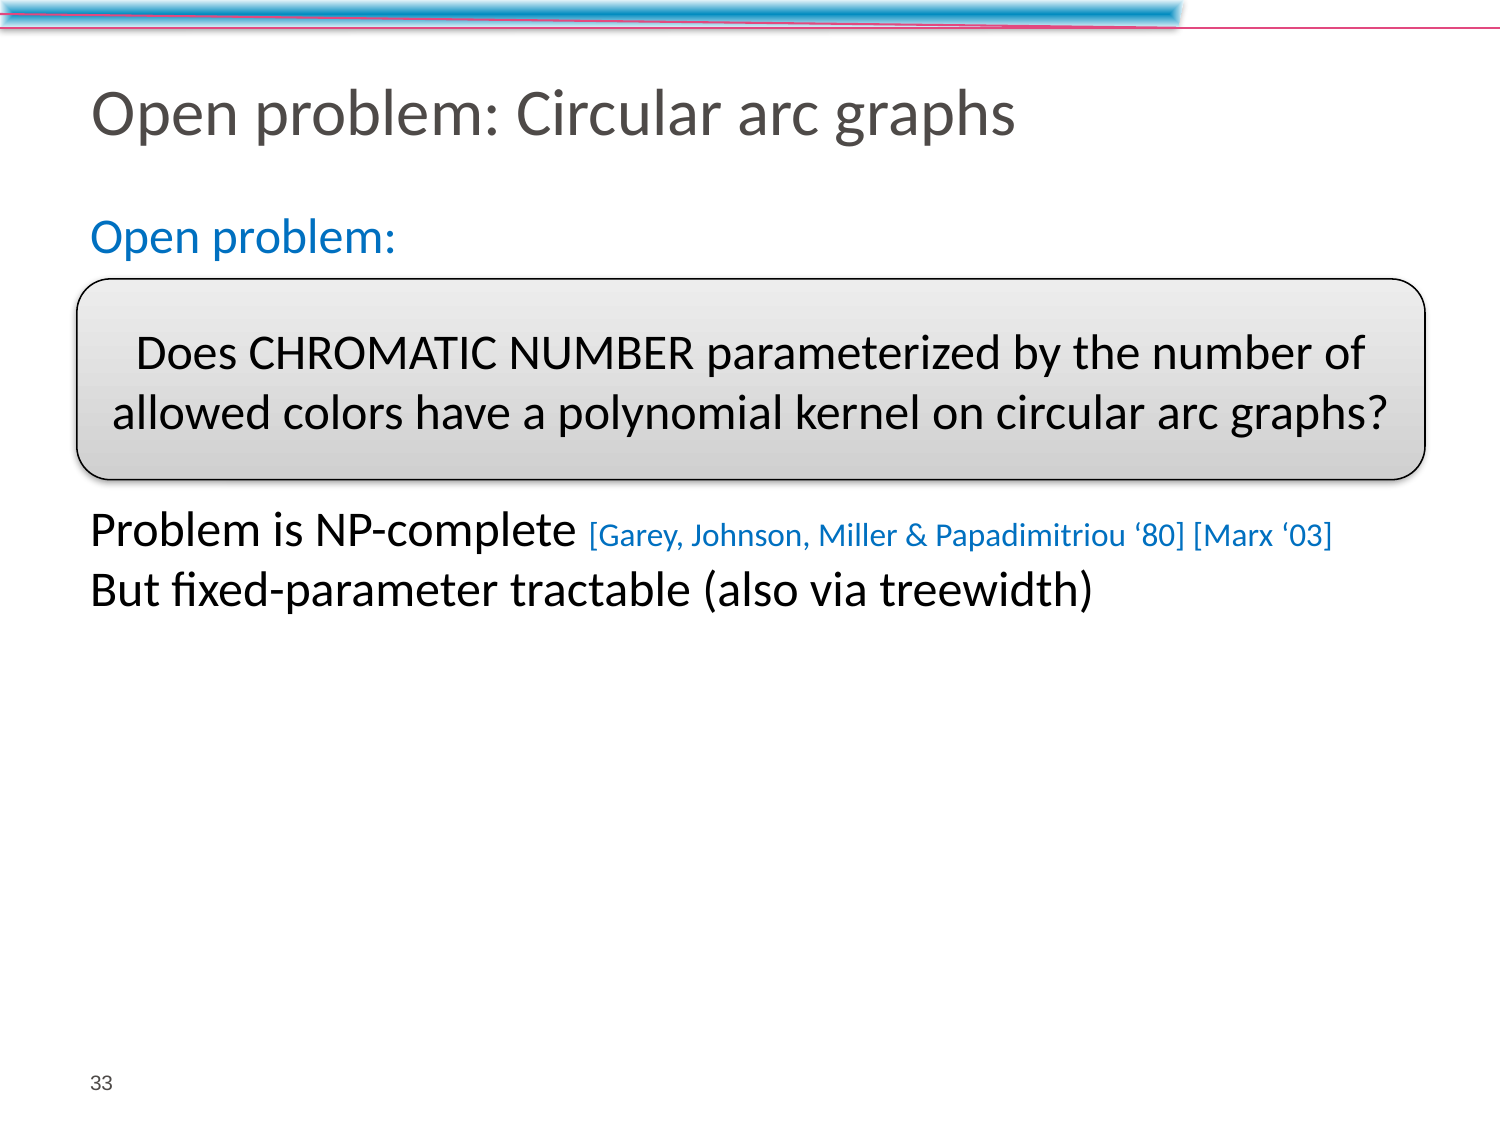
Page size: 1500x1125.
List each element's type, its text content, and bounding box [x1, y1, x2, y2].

list Open problem: Problem is NP-complete [Garey, Johnson, Miller & Papadimitriou ‘80] [Marx ‘03] But fixed-parameter tractable (also via treewidth) [75, 196, 1425, 297]
slide_number 33 [75, 1069, 396, 1115]
text_box Does Chromatic Number parameterized by the number of allowed colors have a polynomial kernel on circular arc graphs? [76, 278, 1426, 481]
title Open problem: Circular arc graphs [76, 57, 1427, 161]
list Open problem: Problem is NP-complete [Garey, Johnson, Miller & Papadimitriou ‘80] [Marx ‘03] But fixed-parameter tractable (also via treewidth) [75, 467, 1425, 1005]
